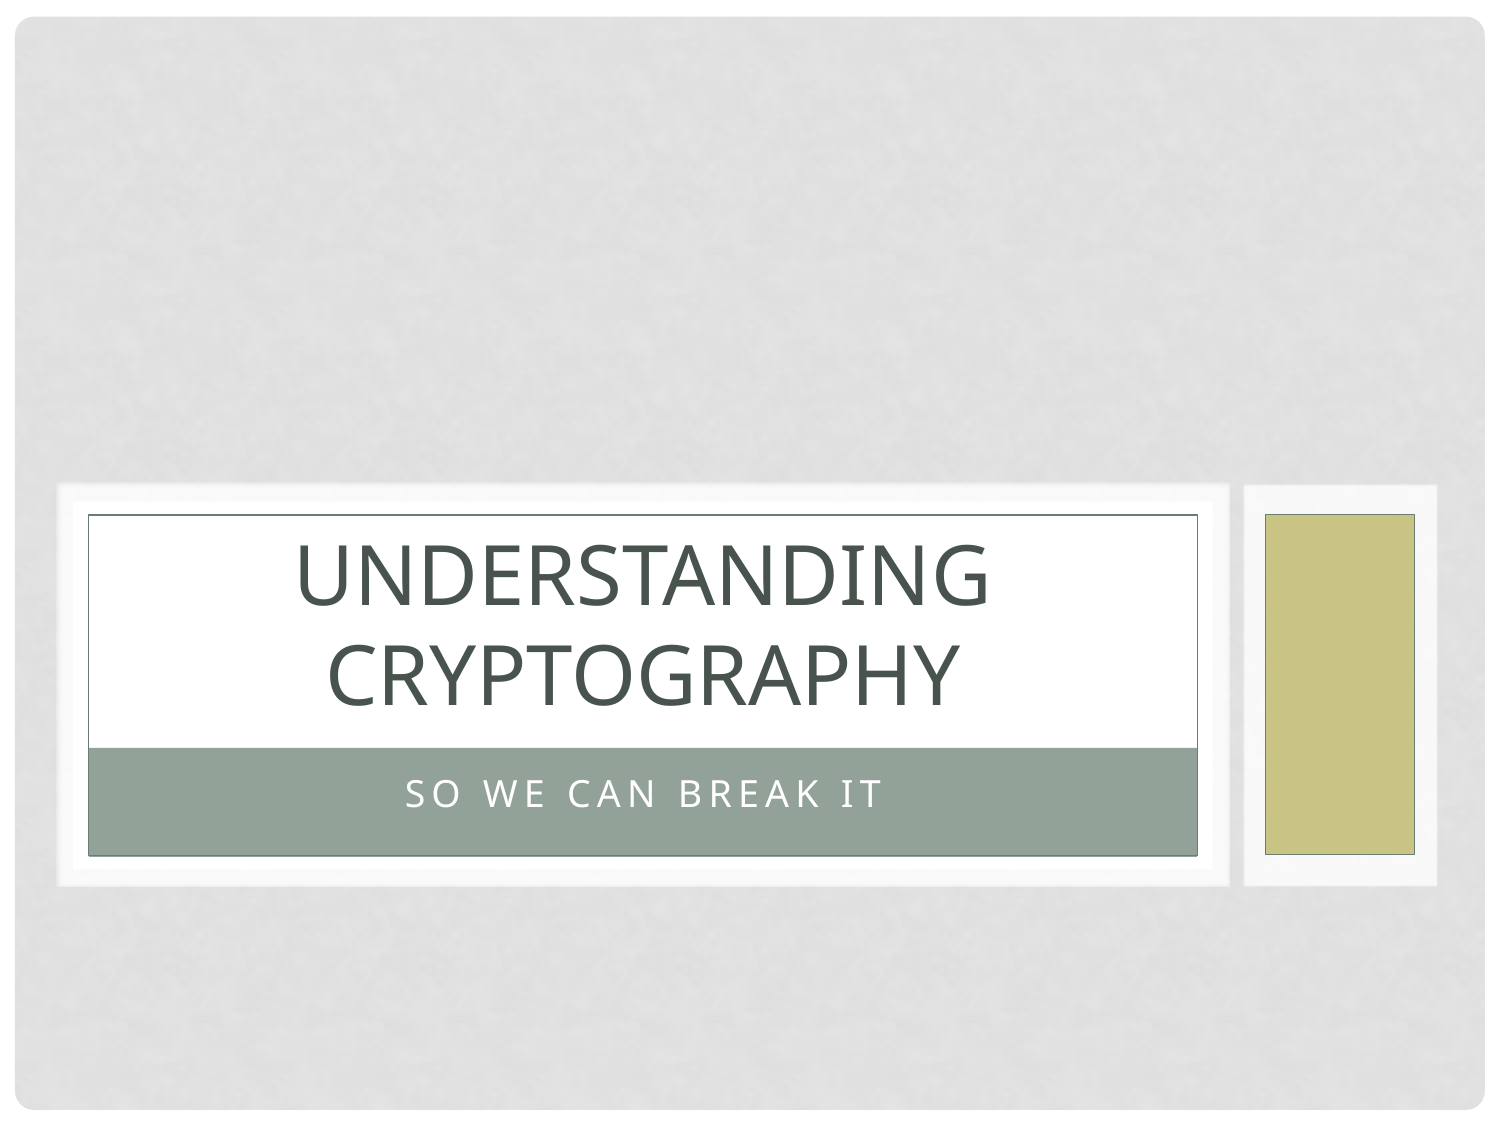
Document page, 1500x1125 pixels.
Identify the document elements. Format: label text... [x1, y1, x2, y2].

title Understanding Cryptography [99, 529, 1187, 730]
subtitle So we can break IT [105, 762, 1181, 838]
